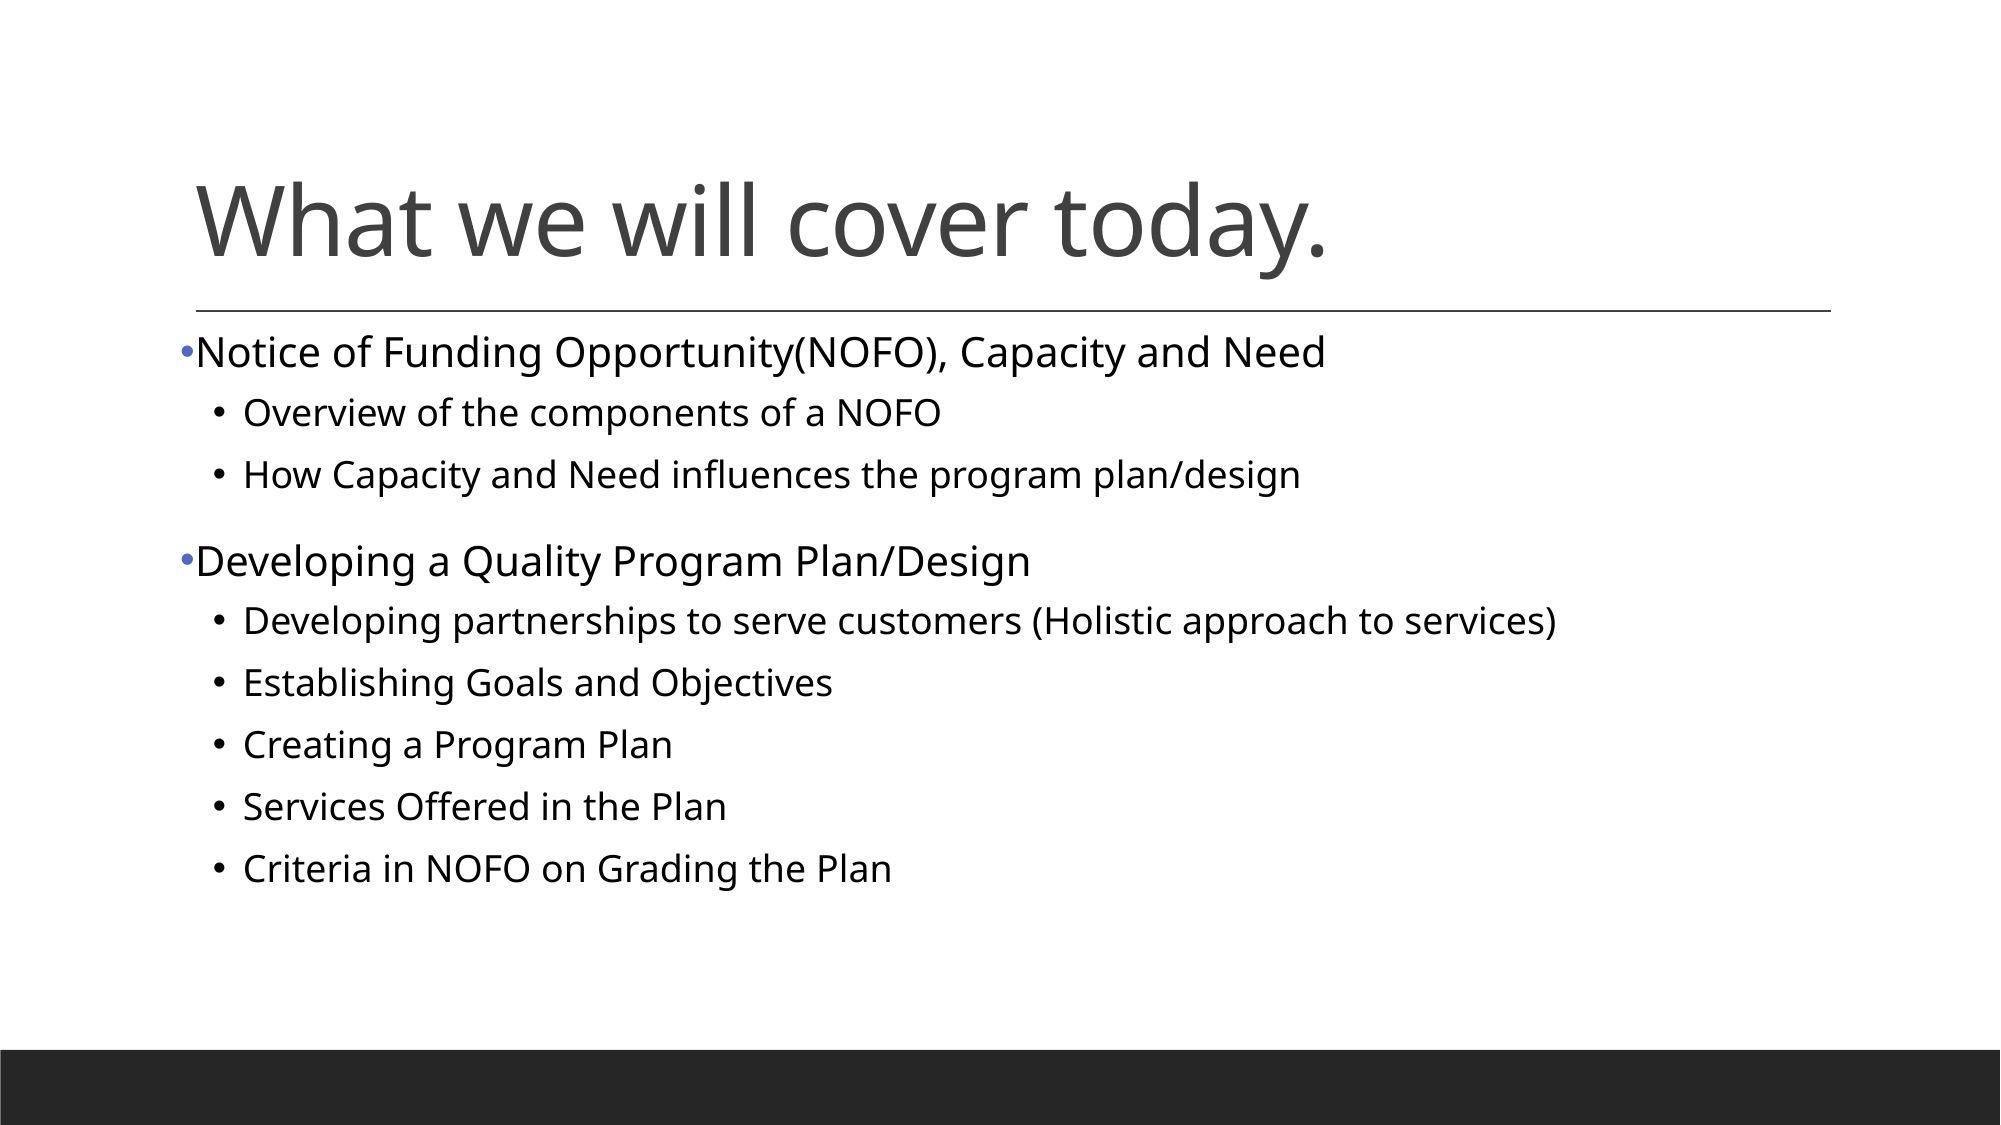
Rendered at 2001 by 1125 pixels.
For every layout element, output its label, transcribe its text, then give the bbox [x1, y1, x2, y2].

title What we will cover today. [180, 47, 1830, 285]
list Notice of Funding Opportunity(NOFO), Capacity and Need Overview of the components of a NOFO How Capacity and Need influences the program plan/design Developing a Quality Program Plan/Design Developing partnerships to serve customers (Holistic approach to services) Establishing Goals and Objectives Creating a Program Plan Services Offered in the Plan Criteria in NOFO on Grading the Plan [180, 313, 1830, 976]
